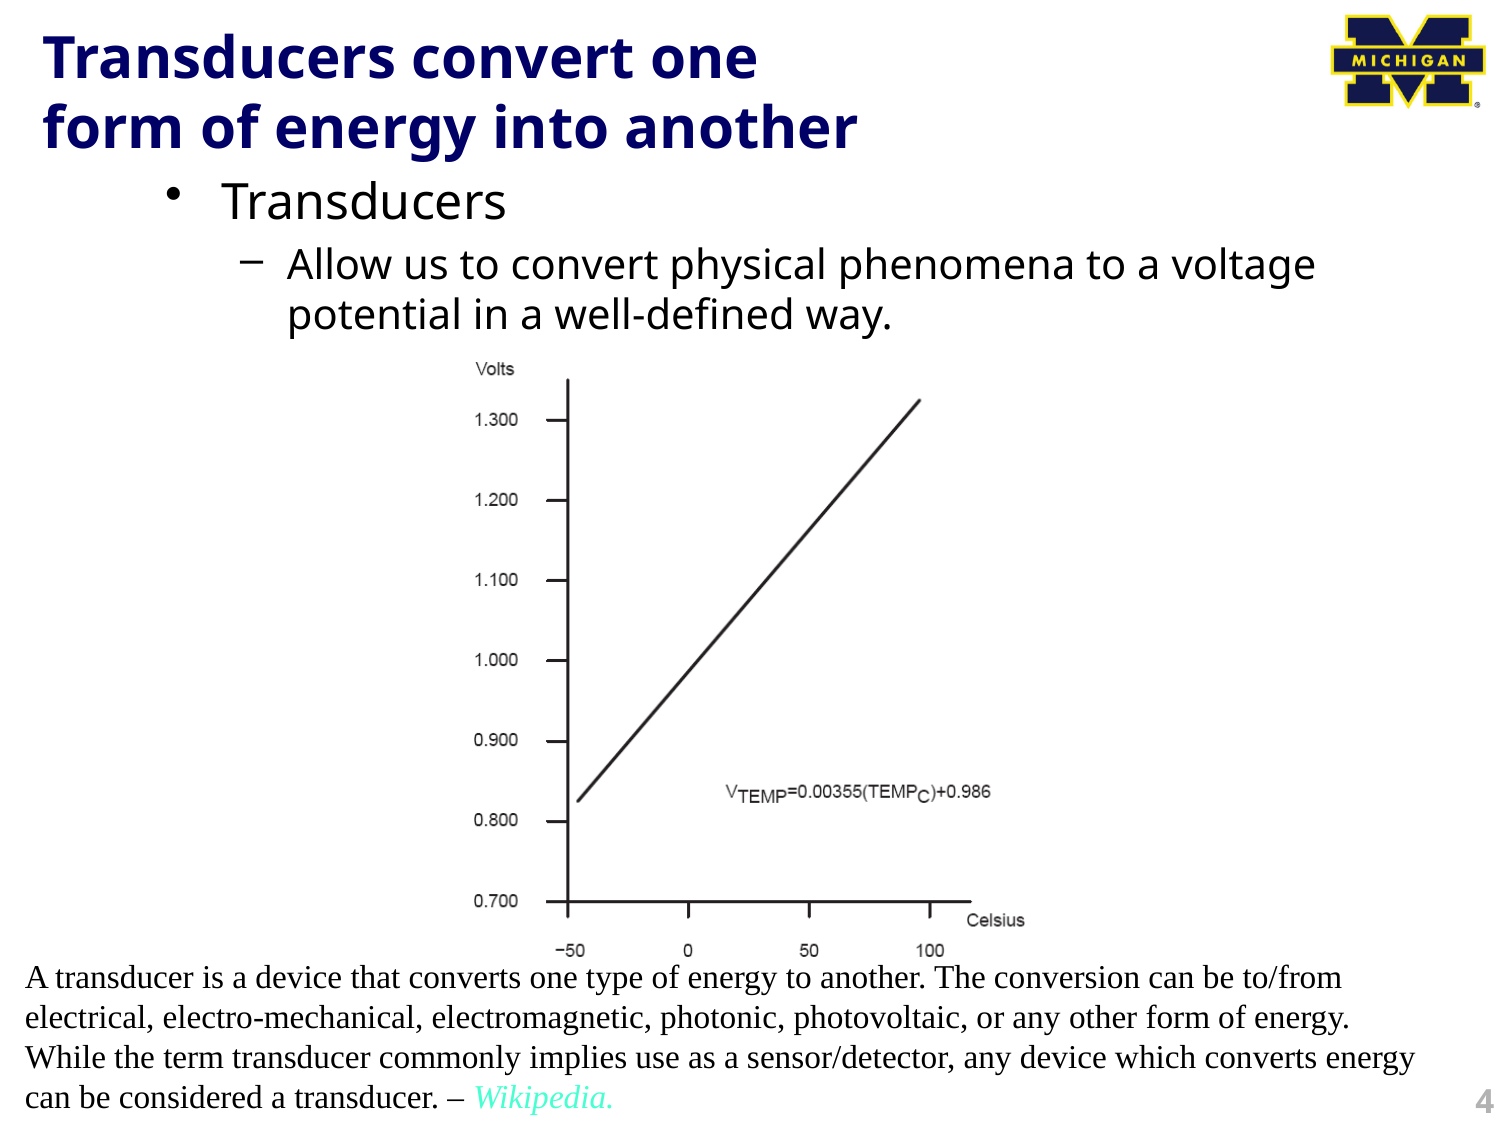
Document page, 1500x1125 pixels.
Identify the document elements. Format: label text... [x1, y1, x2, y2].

slide_number 4 [1034, 1072, 1500, 1125]
picture [471, 355, 1035, 963]
text_box A transducer is a device that converts one type of energy to another. The conversion can be to/from electrical, electro-mechanical, electromagnetic, photonic, photovoltaic, or any other form of energy. While the term transducer commonly implies use as a sensor/detector, any device which converts energy can be considered a transducer. – Wikipedia. [9, 948, 1442, 1123]
list Transducers Allow us to convert physical phenomena to a voltage potential in a well-defined way. [150, 162, 1350, 948]
title Transducers convert one form of energy into another [27, 12, 1485, 163]
